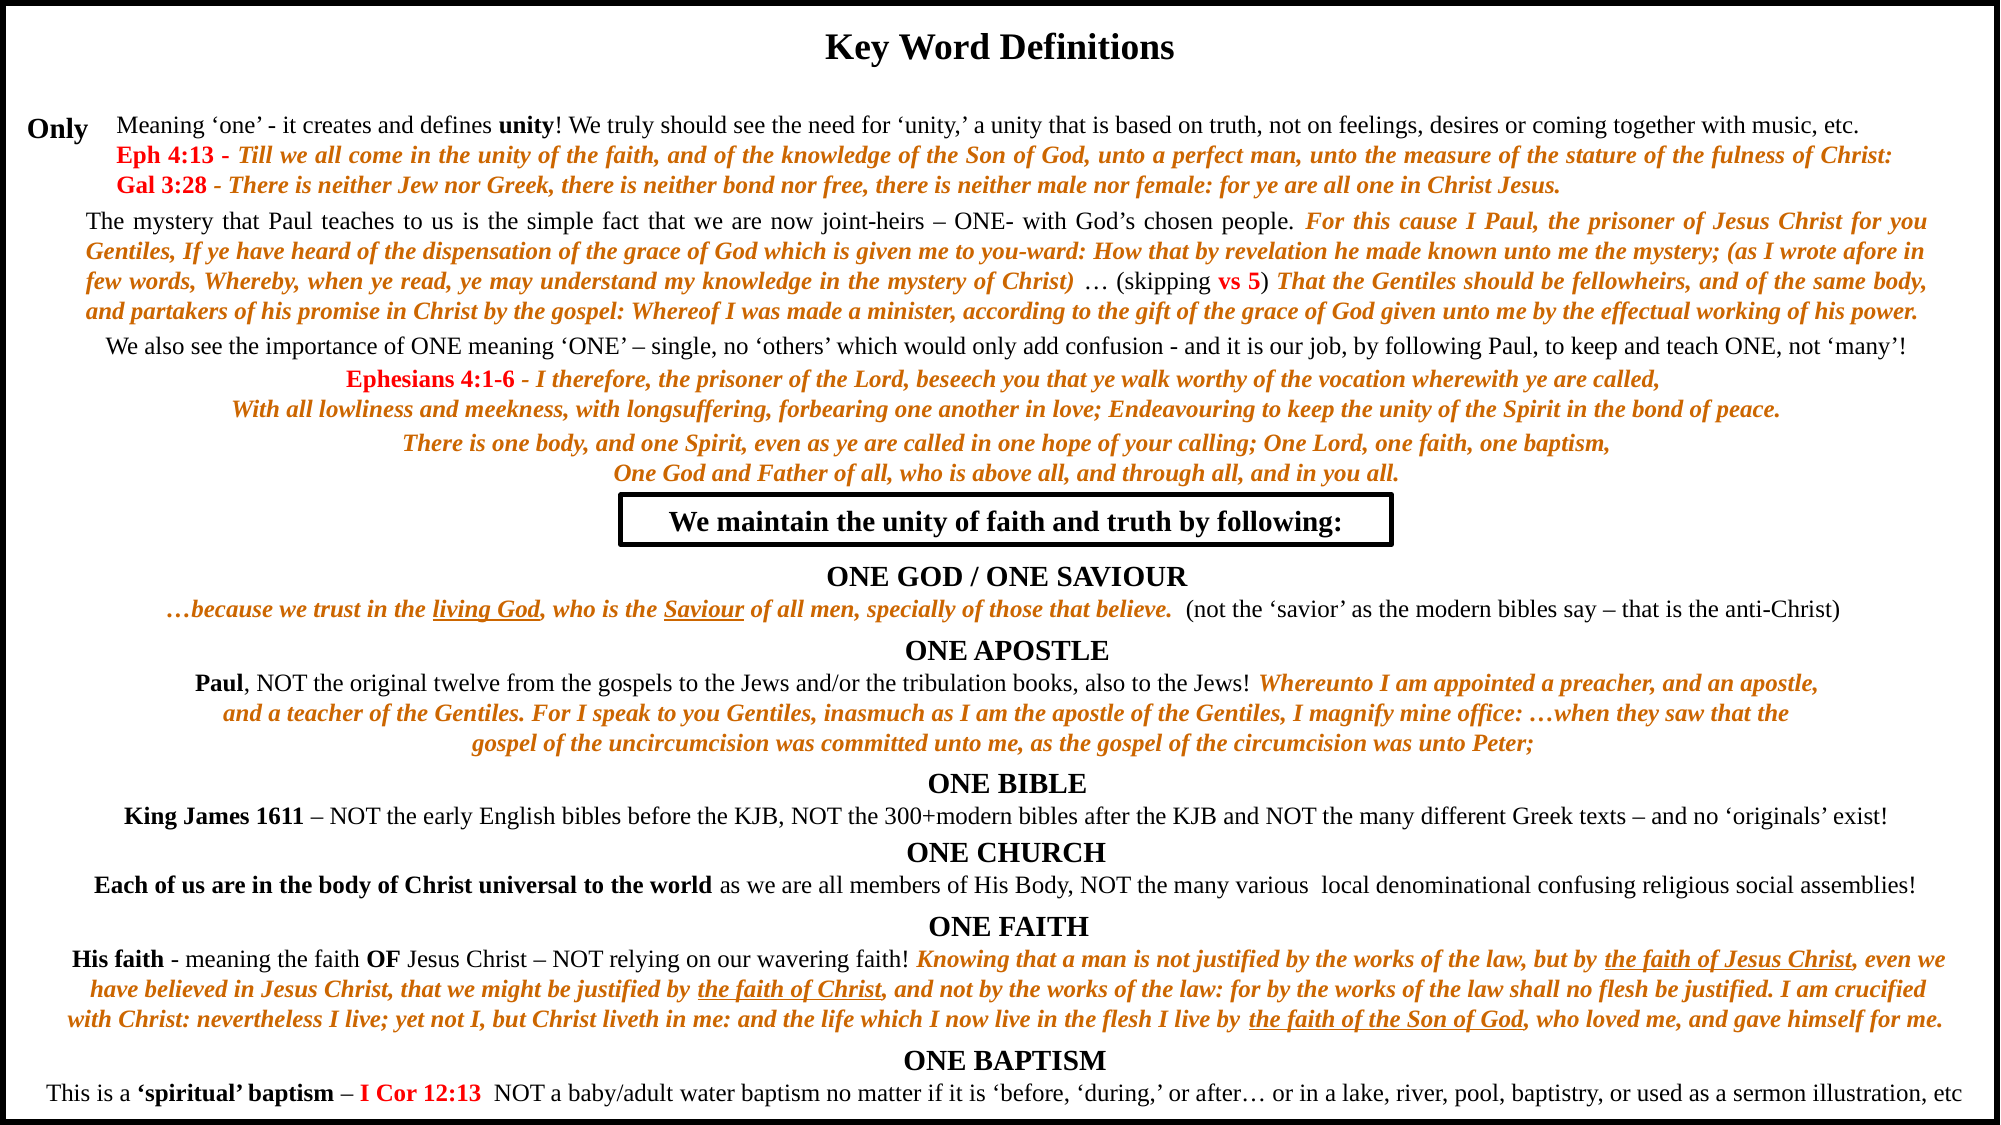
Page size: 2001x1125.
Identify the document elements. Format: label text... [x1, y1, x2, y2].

text_box ONE FAITH His faith - meaning the faith OF Jesus Christ – NOT relying on our wavering faith! Knowing that a man is not justified by the works of the law, but by the faith of Jesus Christ, even we have believed in Jesus Christ, that we might be justified by the faith of Christ, and not by the works of the law: for by the works of the law shall no flesh be justified. I am crucified with Christ: nevertheless I live; yet not I, but Christ liveth in me: and the life which I now live in the flesh I live by the faith of the Son of God, who loved me, and gave himself for me. [51, 900, 1967, 1034]
text_box ONE BIBLE King James 1611 – NOT the early English bibles before the KJB, NOT the 300+modern bibles after the KJB and NOT the many different Greek texts – and no ‘originals’ exist! [56, 757, 1959, 826]
text_box ONE CHURCH Each of us are in the body of Christ universal to the world as we are all members of His Body, NOT the many various local denominational confusing religious social assemblies! [12, 826, 2000, 906]
text_box The mystery that Paul teaches to us is the simple fact that we are now joint-heirs – ONE- with God’s chosen people. For this cause I Paul, the prisoner of Jesus Christ for you Gentiles, If ye have heard of the dispensation of the grace of God which is given me to you-ward: How that by revelation he made known unto me the mystery; (as I wrote afore in few words, Whereby, when ye read, ye may understand my knowledge in the mystery of Christ) … (skipping vs 5) That the Gentiles should be fellowheirs, and of the same body, and partakers of his promise in Christ by the gospel: Whereof I was made a minister, according to the gift of the grace of God given unto me by the effectual working of his power. [71, 197, 1944, 322]
text_box We maintain the unity of faith and truth by following: [620, 494, 1392, 545]
text_box Only [12, 102, 101, 153]
text_box Key Word Definitions [734, 14, 1266, 75]
text_box ONE APOSTLE Paul, NOT the original twelve from the gospels to the Jews and/or the tribulation books, also to the Jews! Whereunto I am appointed a preacher, and an apostle, and a teacher of the Gentiles. For I speak to you Gentiles, inasmuch as I am the apostle of the Gentiles, I magnify mine office: …when they saw that the gospel of the uncircumcision was committed unto me, as the gospel of the circumcision was unto Peter; [175, 631, 1840, 764]
text_box ONE GOD / ONE SAVIOUR …because we trust in the living God, who is the Saviour of all men, specially of those that believe. (not the ‘savior’ as the modern bibles say – that is the anti-Christ) [115, 550, 1899, 631]
text_box There is one body, and one Spirit, even as ye are called in one hope of your calling; One Lord, one faith, one baptism, One God and Father of all, who is above all, and through all, and in you all. [384, 431, 1630, 495]
text_box [0, 0, 2000, 1125]
text_box ONE BAPTISM This is a ‘spiritual’ baptism – I Cor 12:13 NOT a baby/adult water baptism no matter if it is ‘before, ‘during,’ or after… or in a lake, river, pool, baptistry, or used as a sermon illustration, etc [22, 1034, 1988, 1114]
text_box We also see the importance of ONE meaning ‘ONE’ – single, no ‘others’ which would only add confusion - and it is our job, by following Paul, to keep and teach ONE, not ‘many’! [43, 322, 1972, 355]
text_box Meaning ‘one’ - it creates and defines unity! We truly should see the need for ‘unity,’ a unity that is based on truth, not on feelings, desires or coming together with music, etc. Eph 4:13 - Till we all come in the unity of the faith, and of the knowledge of the Son of God, unto a perfect man, unto the measure of the stature of the fulness of Christ: Gal 3:28 - There is neither Jew nor Greek, there is neither bond nor free, there is neither male nor female: for ye are all one in Christ Jesus. [101, 101, 1911, 197]
text_box Ephesians 4:1-6 - I therefore, the prisoner of the Lord, beseech you that ye walk worthy of the vocation wherewith ye are called, With all lowliness and meekness, with longsuffering, forbearing one another in love; Endeavouring to keep the unity of the Spirit in the bond of peace. [37, 355, 1978, 431]
